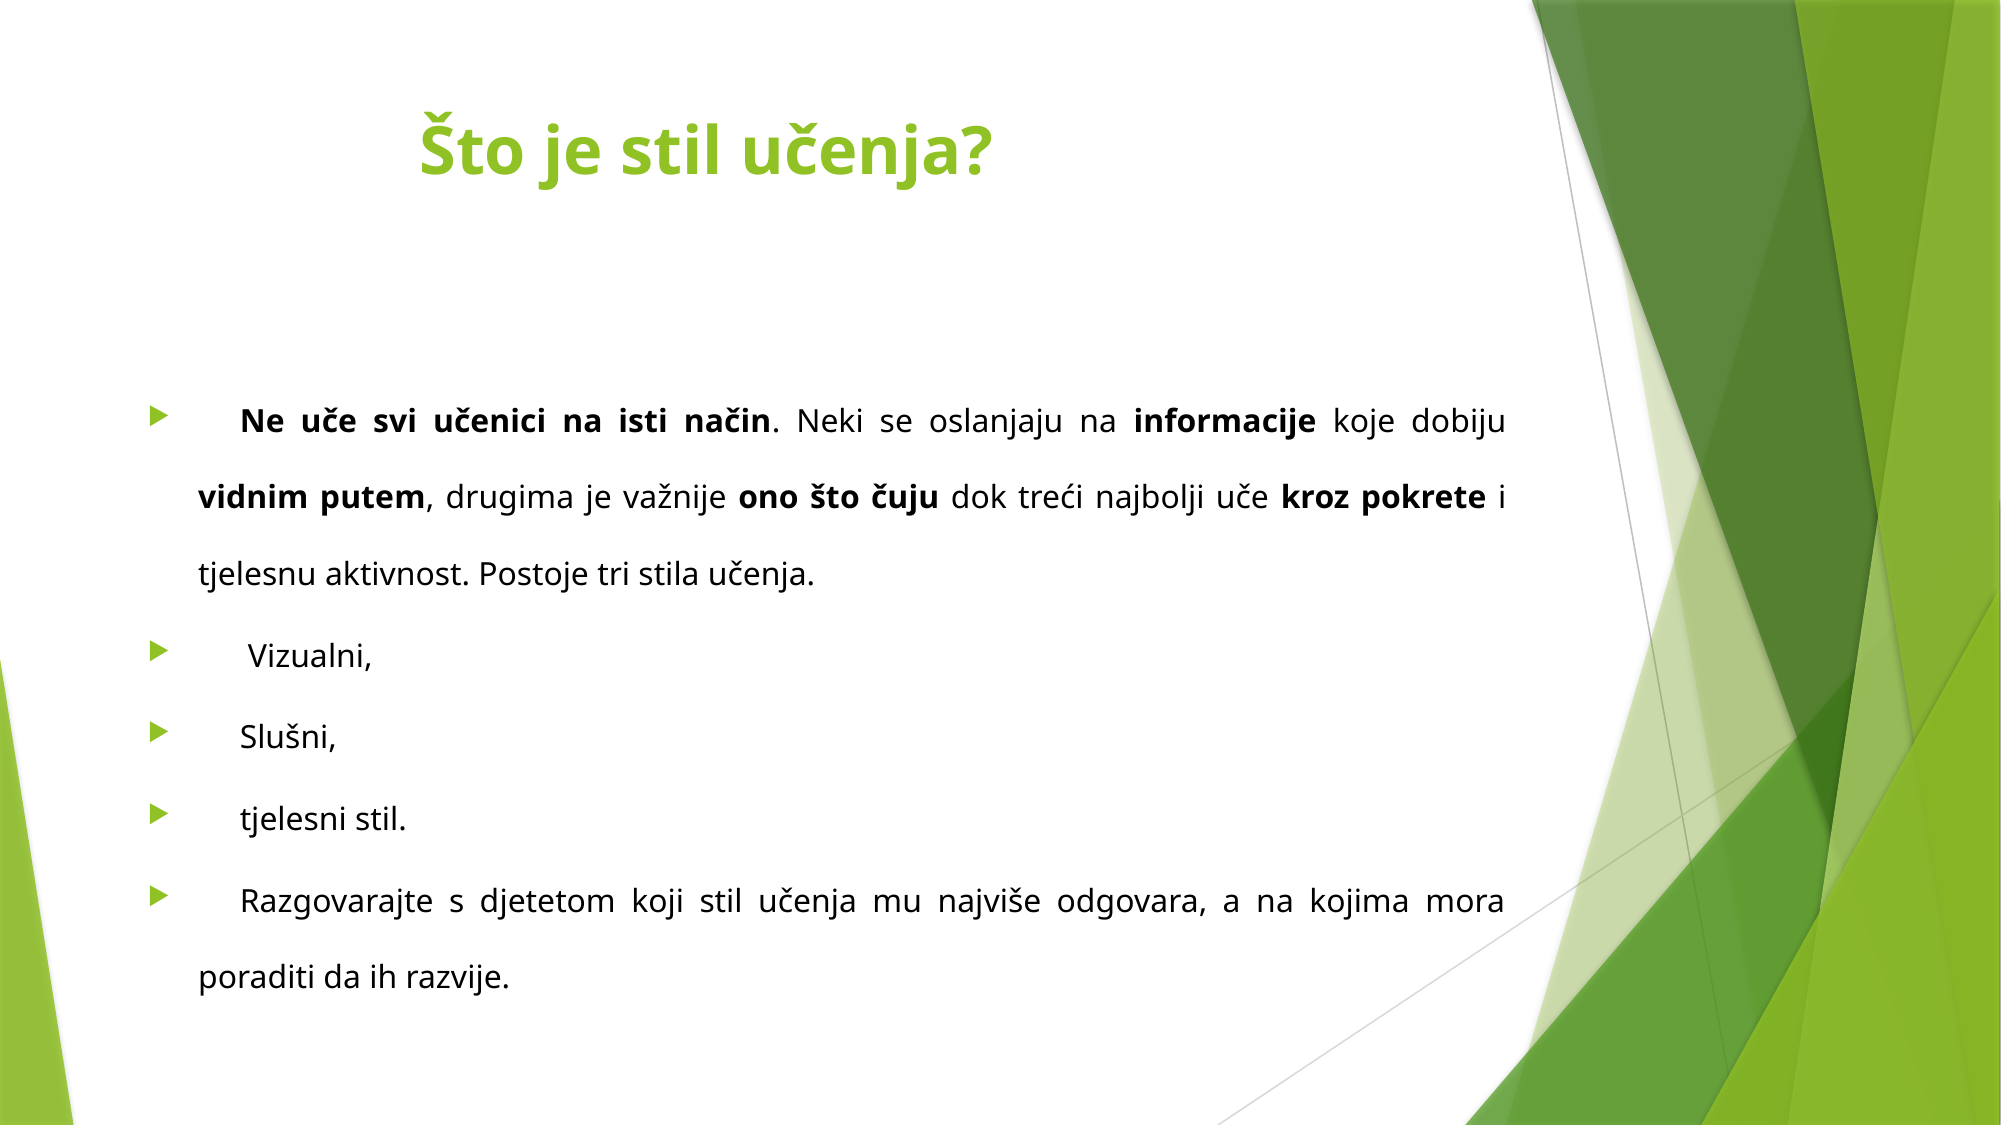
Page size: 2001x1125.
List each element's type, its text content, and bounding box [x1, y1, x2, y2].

list Ne uče svi učenici na isti način. Neki se oslanjaju na informacije koje dobiju vidnim putem, drugima je važnije ono što čuju dok treći najbolji uče kroz pokrete i tjelesnu aktivnost. Postoje tri stila učenja. Vizualni, Slušni, tjelesni stil. Razgovarajte s djetetom koji stil učenja mu najviše odgovara, a na kojima mora poraditi da ih razvije. [111, 354, 1522, 1025]
title Što je stil učenja? [111, 99, 1522, 317]
